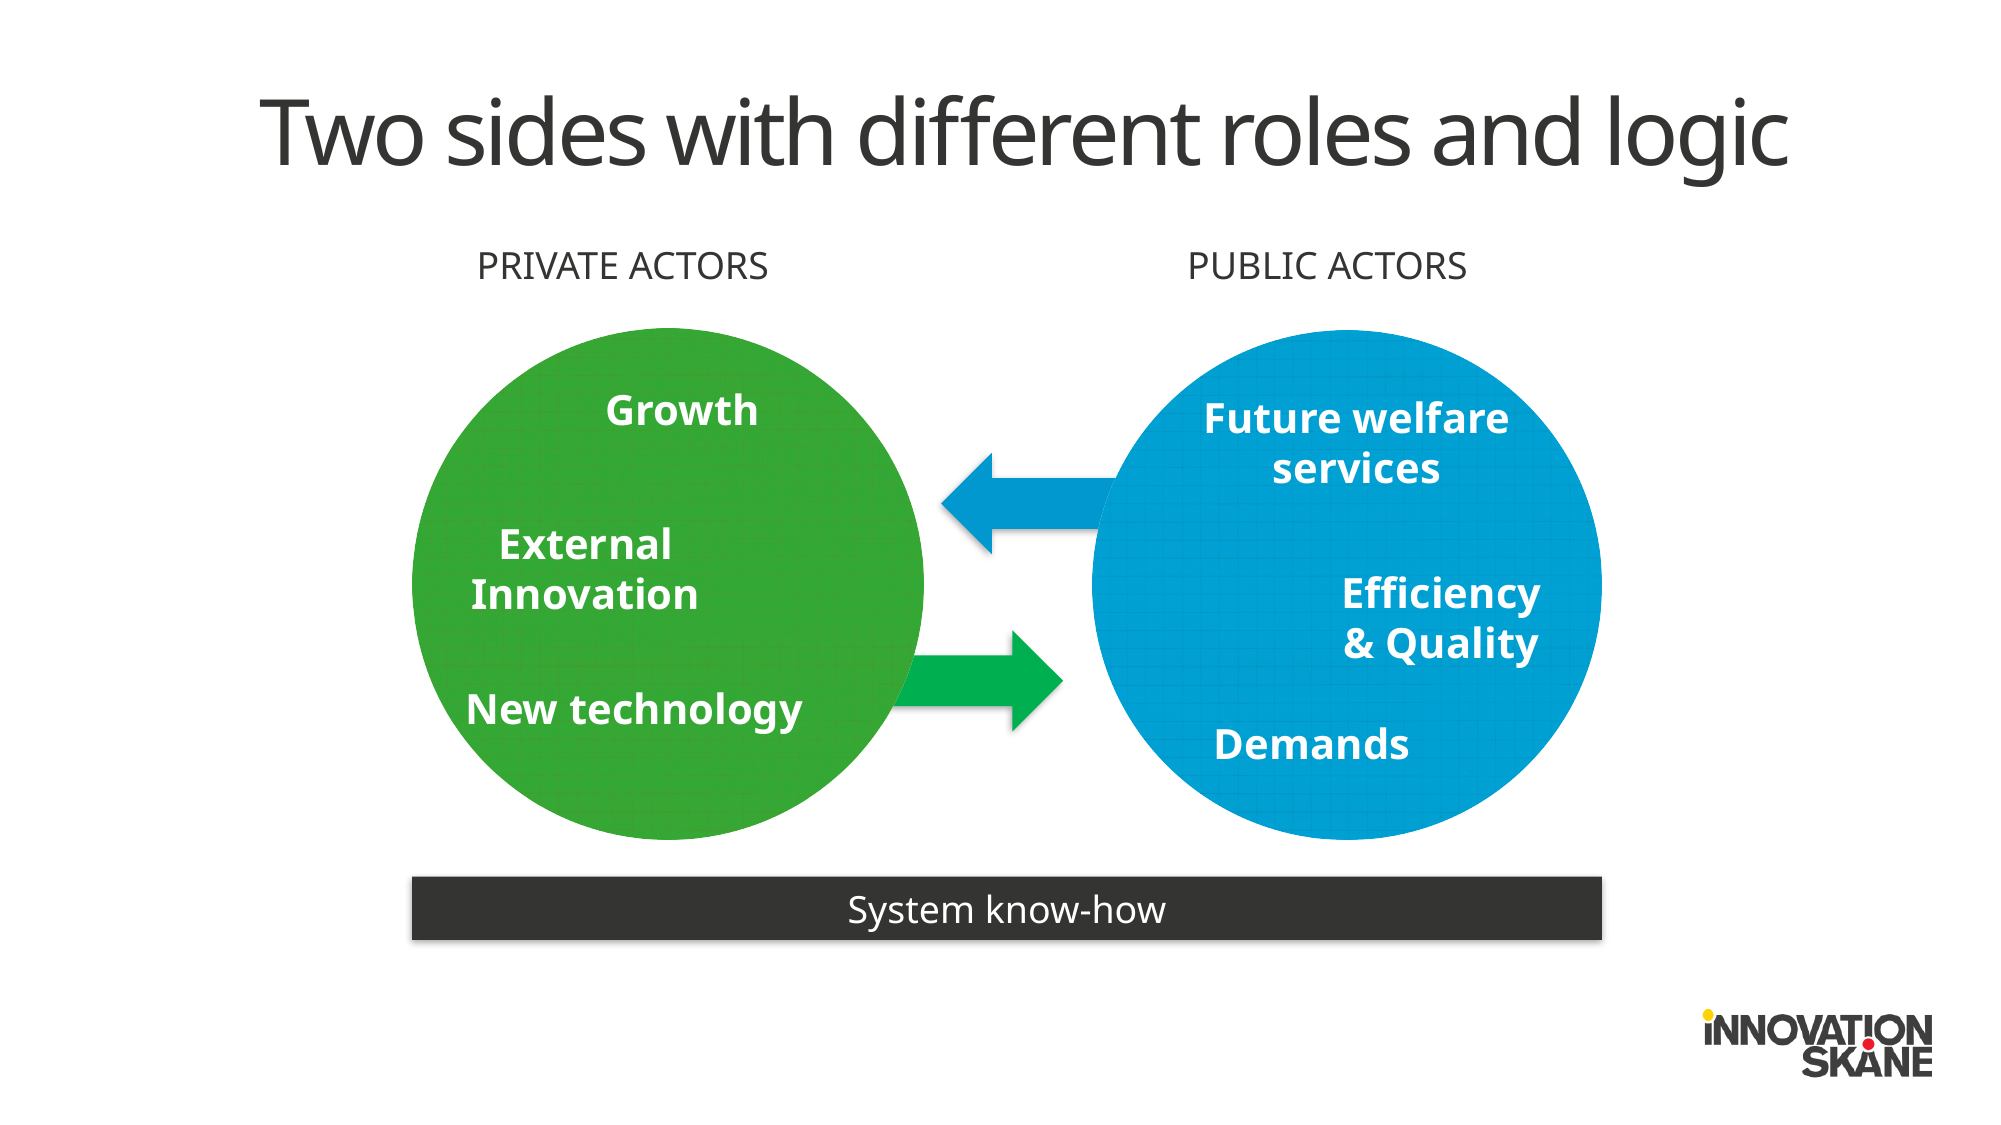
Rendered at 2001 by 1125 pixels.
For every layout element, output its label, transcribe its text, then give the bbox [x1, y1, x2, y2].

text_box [1066, 329, 1603, 840]
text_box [411, 328, 1064, 840]
text_box PUBLIC ACTORS [1172, 234, 1483, 294]
text_box System know-how [411, 876, 1603, 941]
title Two sides with different roles and logic [120, 35, 1932, 223]
text_box PRIVATE ACTORS [461, 234, 784, 294]
